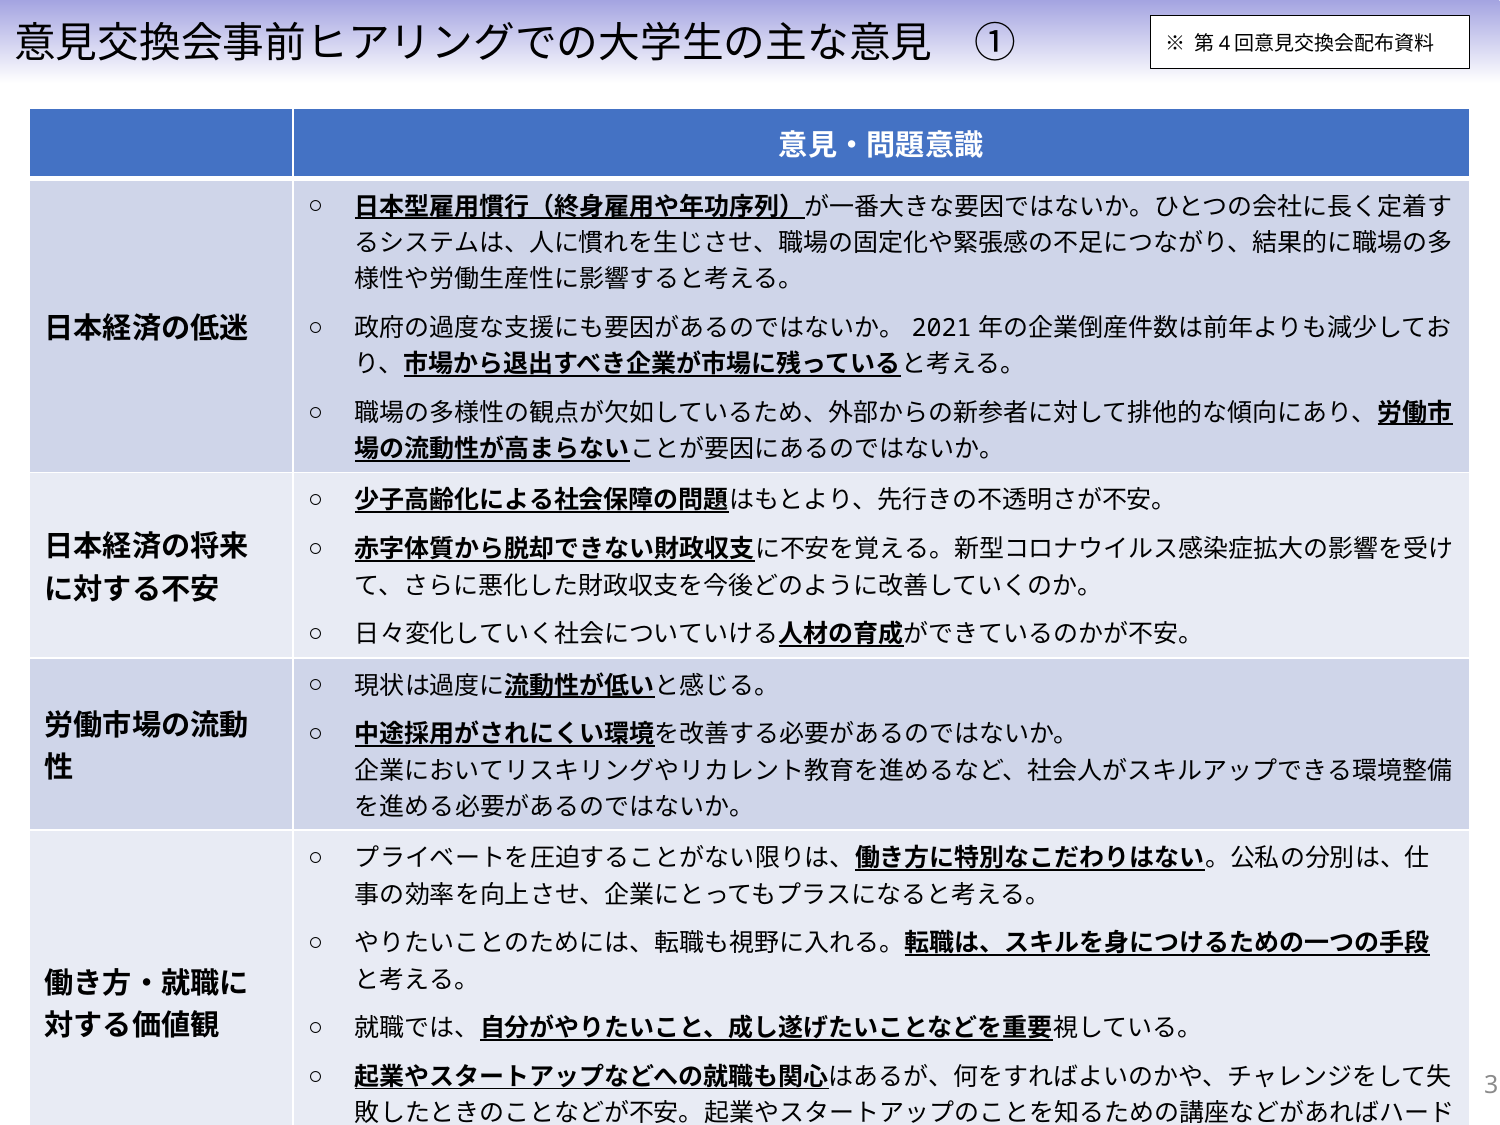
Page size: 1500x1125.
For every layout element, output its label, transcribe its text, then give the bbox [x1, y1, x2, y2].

text_box ※ 第4回意見交換会配布資料 [1150, 15, 1470, 69]
table_cell 働き方・就職に 対する価値観 [30, 831, 292, 1125]
table_cell 日本経済の低迷 [30, 181, 292, 472]
table_cell 少子高齢化による社会保障の問題はもとより、先行きの不透明さが不安。 赤字体質から脱却できない財政収支に不安を覚える。新型コロナウイルス感染症拡大の影響を受けて、さらに悪化した財政収支を今後どのように改善していくのか。 日々変化していく社会についていける人材の育成ができているのかが不安。 [294, 473, 1469, 657]
table_header [30, 109, 292, 176]
table_cell プライベートを圧迫することがない限りは、働き方に特別なこだわりはない。公私の分別は、仕事の効率を向上させ、企業にとってもプラスになると考える。 やりたいことのためには、転職も視野に入れる。転職は、スキルを身につけるための一つの手段と考える。 就職では、自分がやりたいこと、成し遂げたいことなどを重要視している。 起業やスタートアップなどへの就職も関心はあるが、何をすればよいのかや、チャレンジをして失敗したときのことなどが不安。起業やスタートアップのことを知るための講座などがあればハードルは下がる。 [294, 831, 1469, 1125]
table_cell 日本経済の将来に対する不安 [30, 473, 292, 657]
table_cell 労働市場の流動性 [30, 659, 292, 829]
text_box 意見交換会事前ヒアリングでの大学生の主な意見 ① [0, 0, 1500, 83]
slide_number 3 [1470, 1055, 1500, 1116]
table_header 意見・問題意識 [294, 109, 1469, 176]
table_cell 現状は過度に流動性が低いと感じる。 中途採用がされにくい環境を改善する必要があるのではないか。 企業においてリスキリングやリカレント教育を進めるなど、社会人がスキルアップできる環境整備を進める必要があるのではないか。 [294, 659, 1469, 829]
table_cell 日本型雇用慣行（終身雇用や年功序列）が一番大きな要因ではないか。ひとつの会社に長く定着するシステムは、人に慣れを生じさせ、職場の固定化や緊張感の不足につながり、結果的に職場の多様性や労働生産性に影響すると考える。 政府の過度な支援にも要因があるのではないか。2021年の企業倒産件数は前年よりも減少しており、市場から退出すべき企業が市場に残っていると考える。 職場の多様性の観点が欠如しているため、外部からの新参者に対して排他的な傾向にあり、労働市場の流動性が高まらないことが要因にあるのではないか。 [294, 181, 1469, 472]
